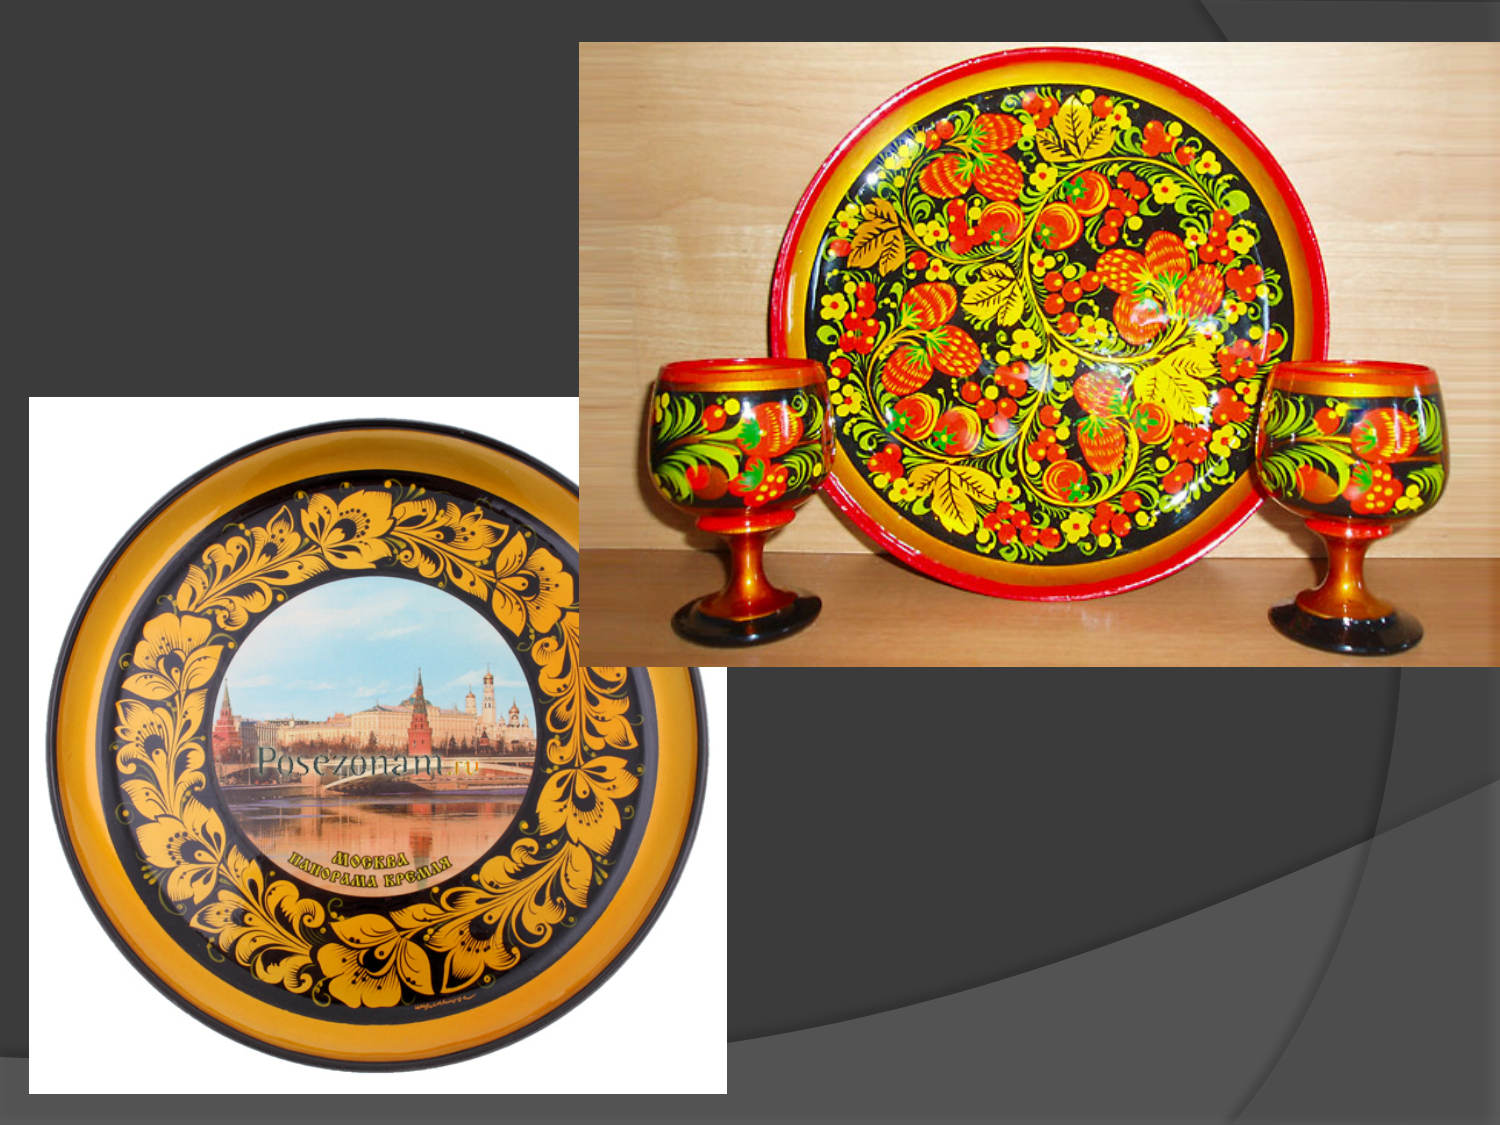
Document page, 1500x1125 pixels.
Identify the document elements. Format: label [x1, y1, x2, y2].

picture [579, 42, 1500, 668]
list [29, 396, 727, 1095]
